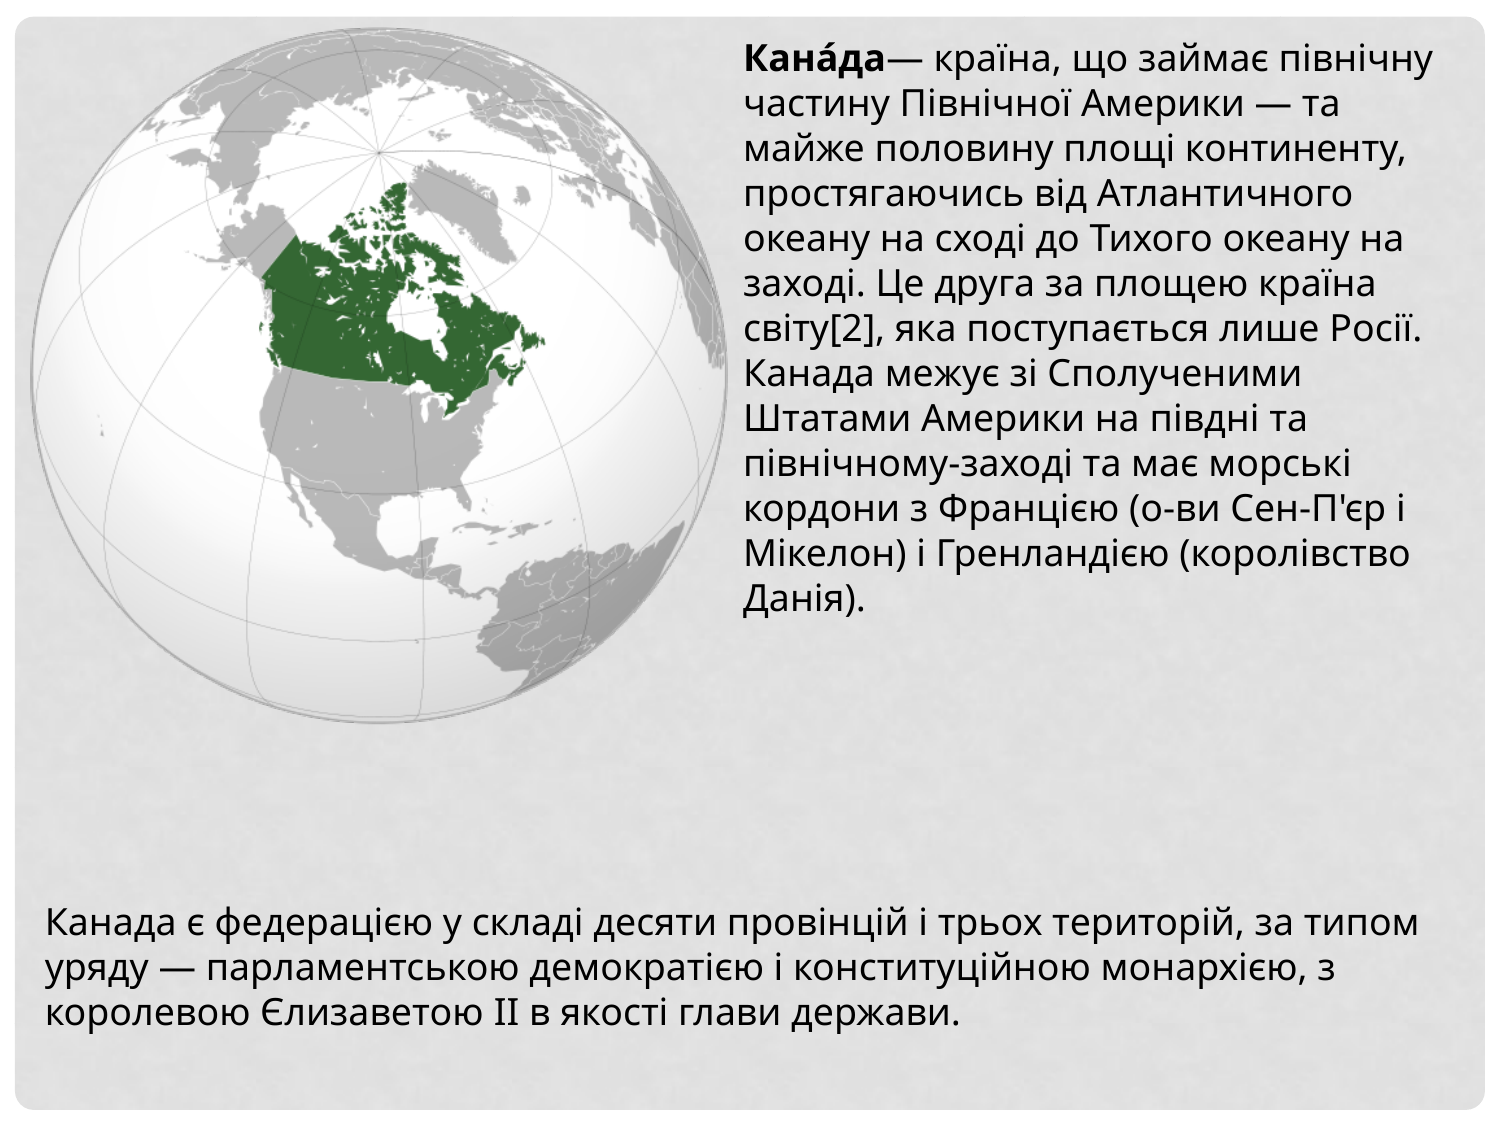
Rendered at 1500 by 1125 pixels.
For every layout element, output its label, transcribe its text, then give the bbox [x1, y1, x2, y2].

picture [27, 26, 729, 729]
text_box Кана́да— країна, що займає північну частину Північної Америки — та майже половину площі континенту, простягаючись від Атлантичного океану на сході до Тихого океану на заході. Це друга за площею країна світу[2], яка поступається лише Росії. Канада межує зі Сполученими Штатами Америки на півдні та північному-заході та має морські кордони з Францією (о-ви Сен-П'єр і Мікелон) і Гренландією (королівство Данія). [729, 26, 1477, 627]
text_box Канада є федерацією у складі десяти провінцій і трьох територій, за типом уряду — парламентською демократією і конституційною монархією, з королевою Єлизаветою II в якості глави держави. [30, 891, 1479, 1041]
